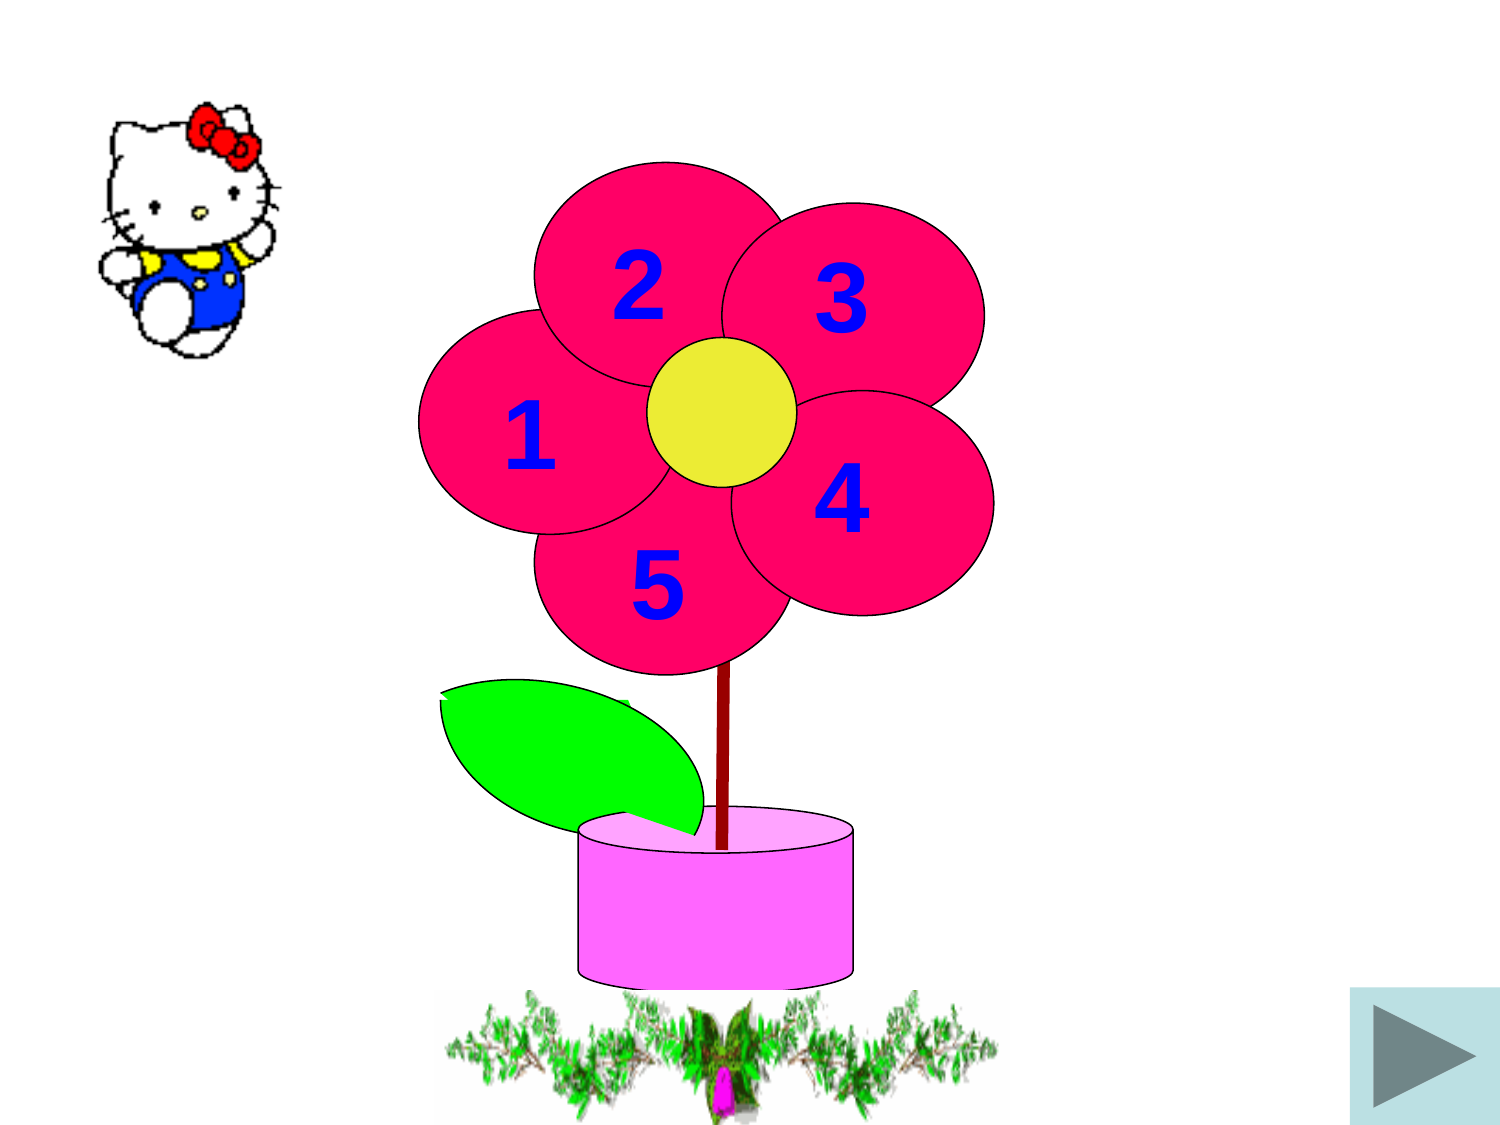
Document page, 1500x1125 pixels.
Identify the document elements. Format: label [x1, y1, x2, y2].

text_box [1349, 987, 1500, 1125]
picture [434, 990, 1010, 1125]
picture [0, 37, 317, 363]
text_box [418, 162, 994, 994]
